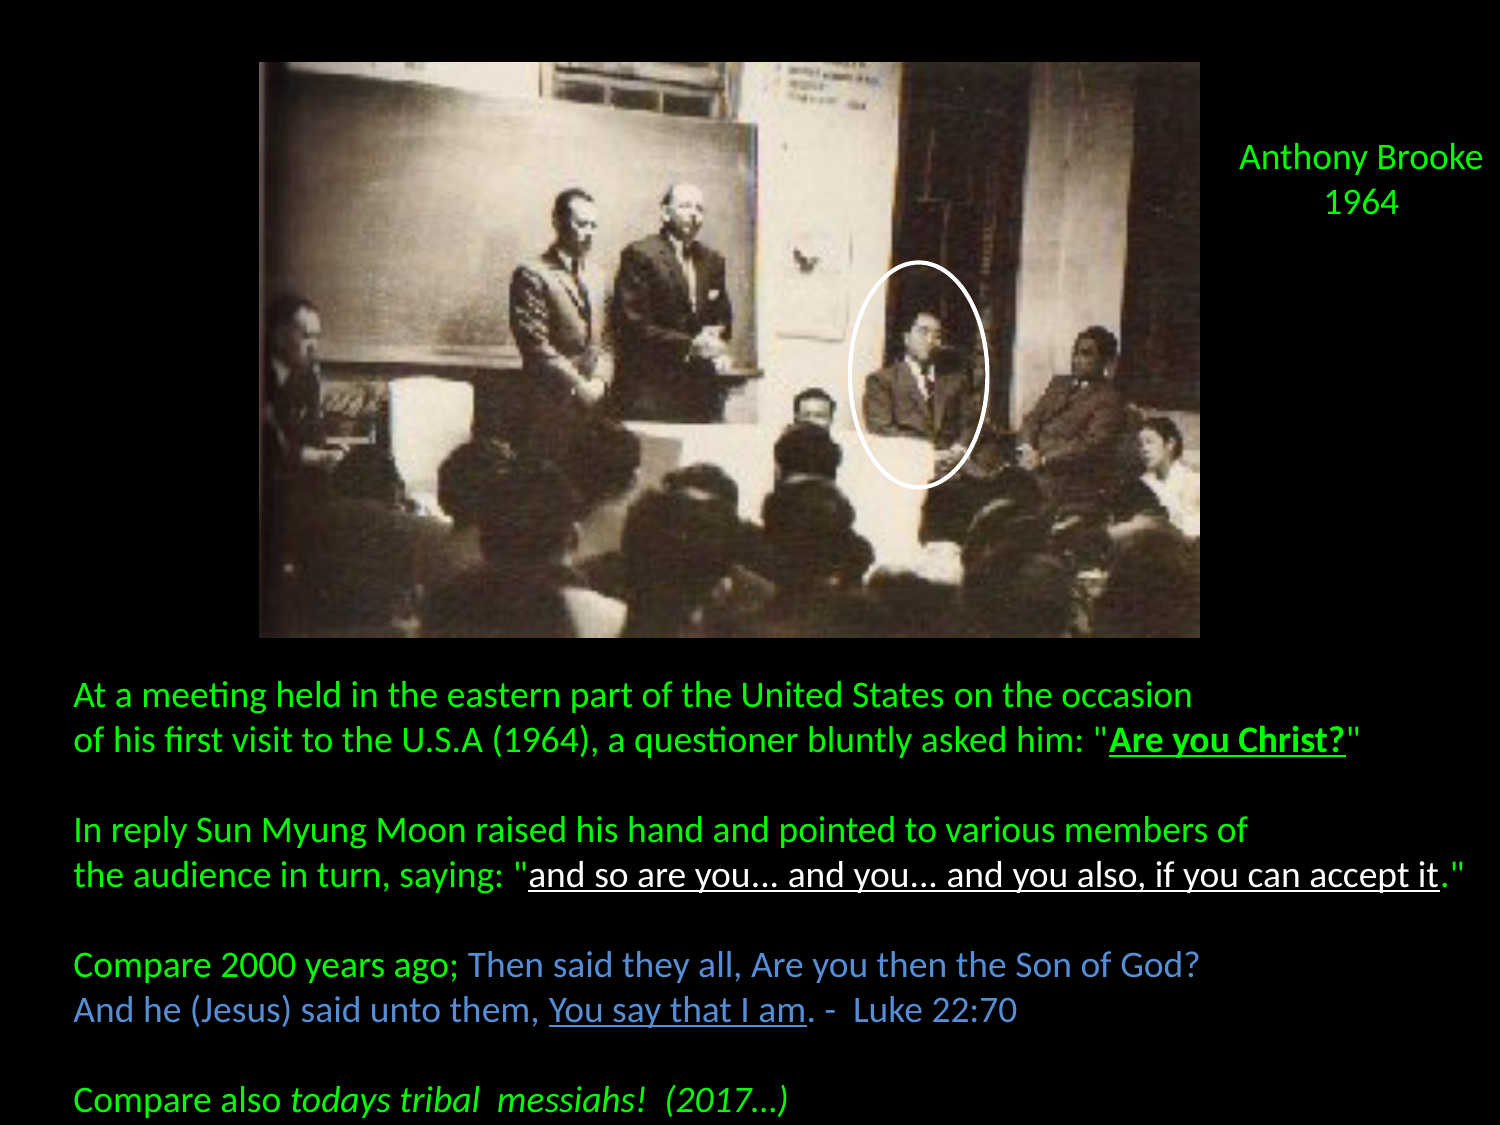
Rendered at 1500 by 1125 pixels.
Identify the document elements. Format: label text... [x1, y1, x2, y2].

picture [258, 62, 1201, 638]
text_box At a meeting held in the eastern part of the United States on the occasion of his first visit to the U.S.A (1964), a questioner bluntly asked him: "Are you Christ?" In reply Sun Myung Moon raised his hand and pointed to various members of the audience in turn, saying: "and so are you... and you... and you also, if you can accept it." Compare 2000 years ago; Then said they all, Are you then the Son of God? And he (Jesus) said unto them, You say that I am. - Luke 22:70 Compare also todays tribal messiahs! (2017…) [58, 662, 1489, 1125]
text_box Anthony Brooke 1964 [1224, 124, 1499, 230]
